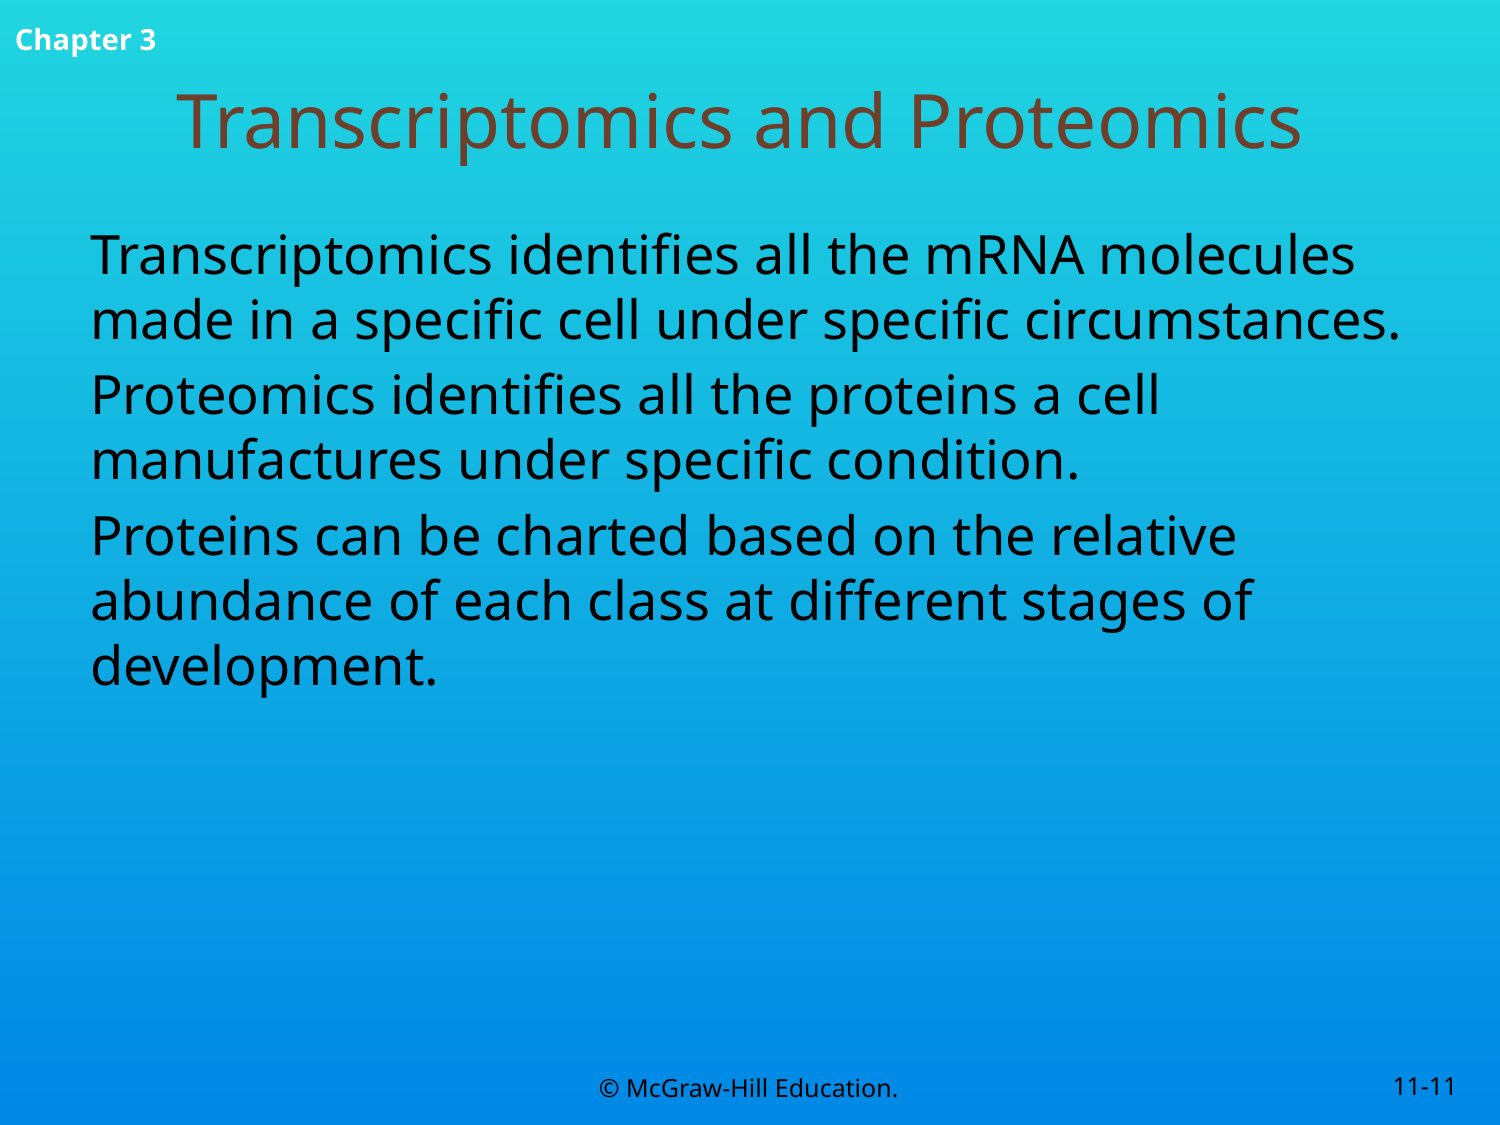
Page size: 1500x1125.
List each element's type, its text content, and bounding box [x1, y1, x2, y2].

title Transcriptomics and Proteomics [25, 24, 1475, 213]
list Transcriptomics identifies all the mRNA molecules made in a specific cell under specific circumstances. Proteomics identifies all the proteins a cell manufactures under specific condition. Proteins can be charted based on the relative abundance of each class at different stages of development. [75, 212, 1425, 1050]
